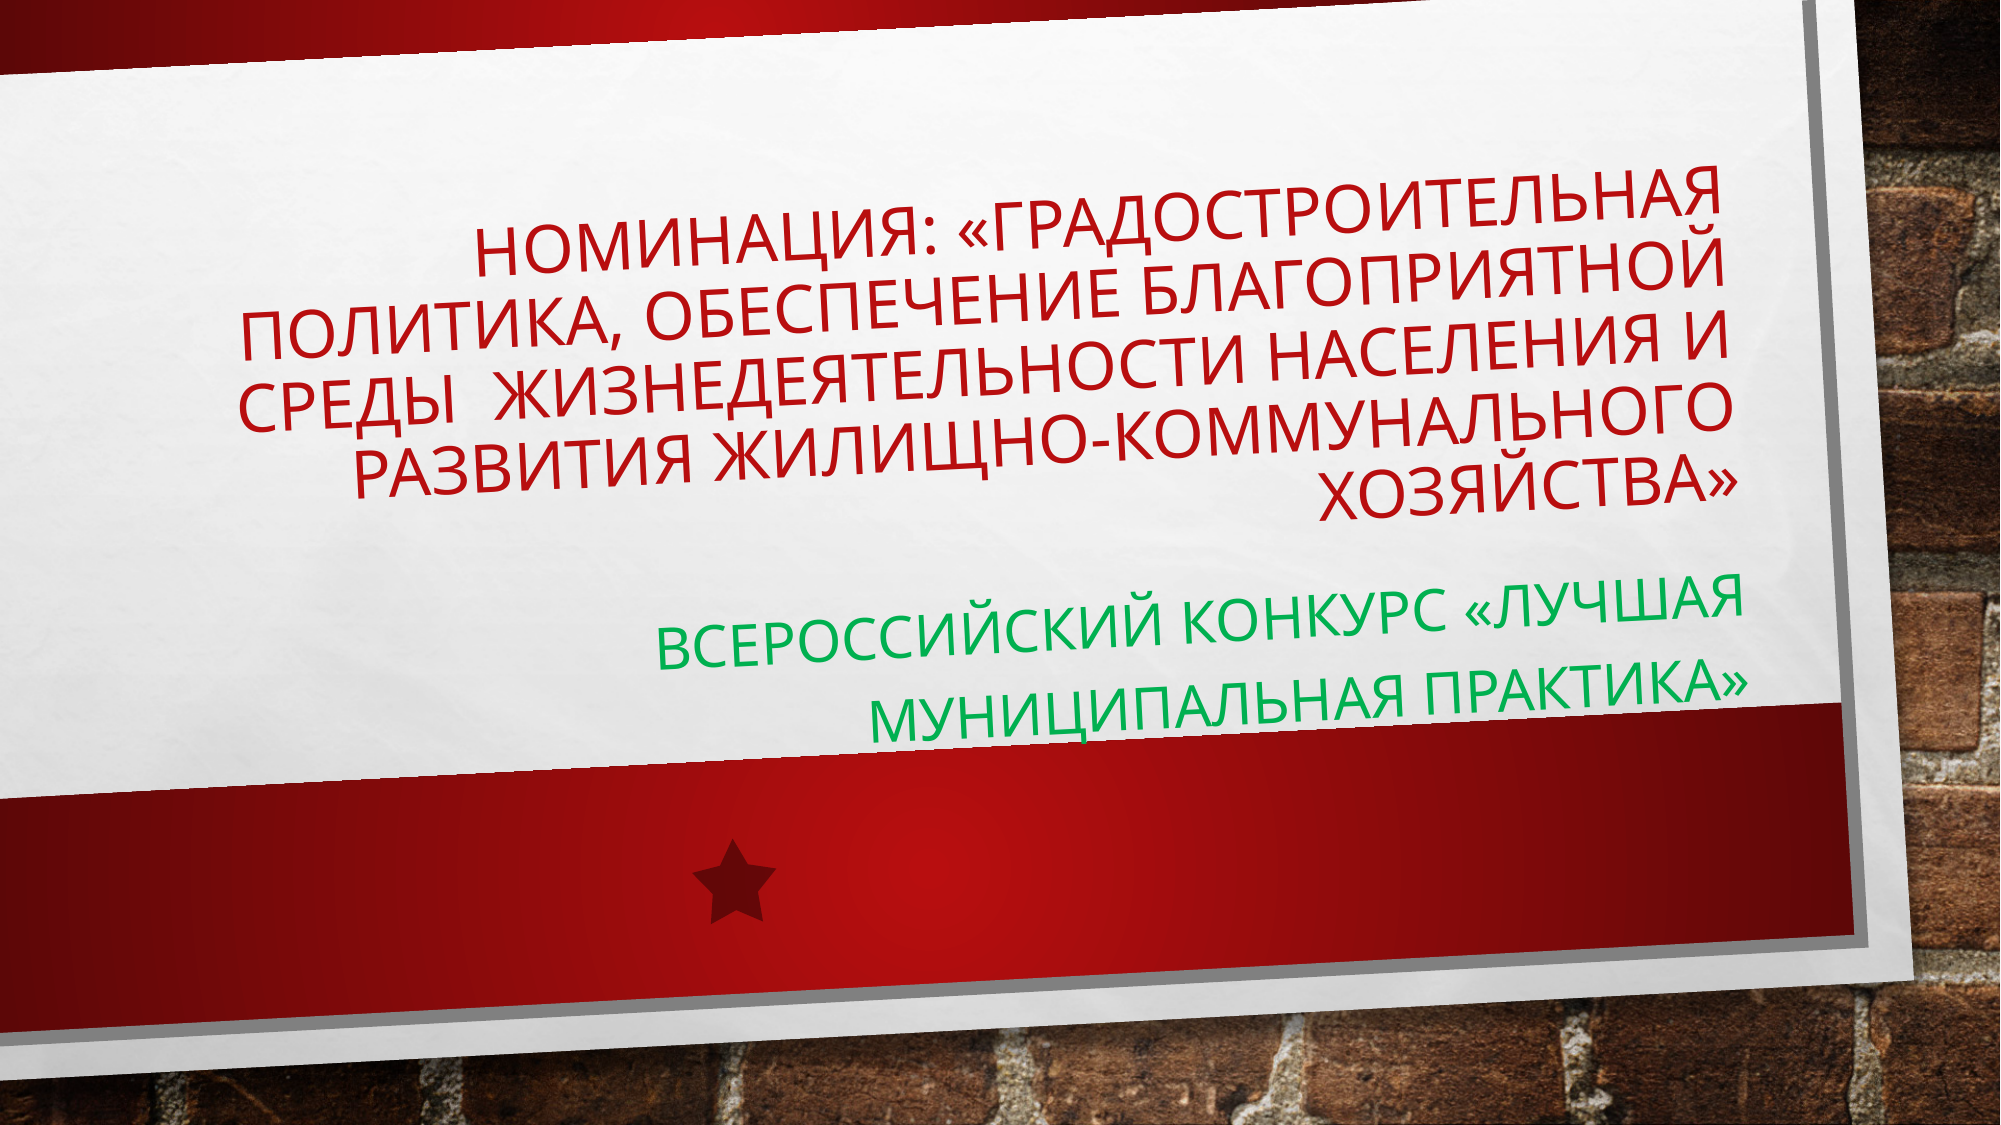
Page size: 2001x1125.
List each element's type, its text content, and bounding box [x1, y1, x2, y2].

subtitle Всероссийский конкурс «Лучшая муниципальная практика» [159, 533, 1763, 708]
title номинация: «Градостроительная политика, обеспечение благоприятной среды жизнедеятельности населения и развития жилищно-коммунального хозяйства» [135, 67, 1758, 605]
picture [0, 0, 2000, 1125]
